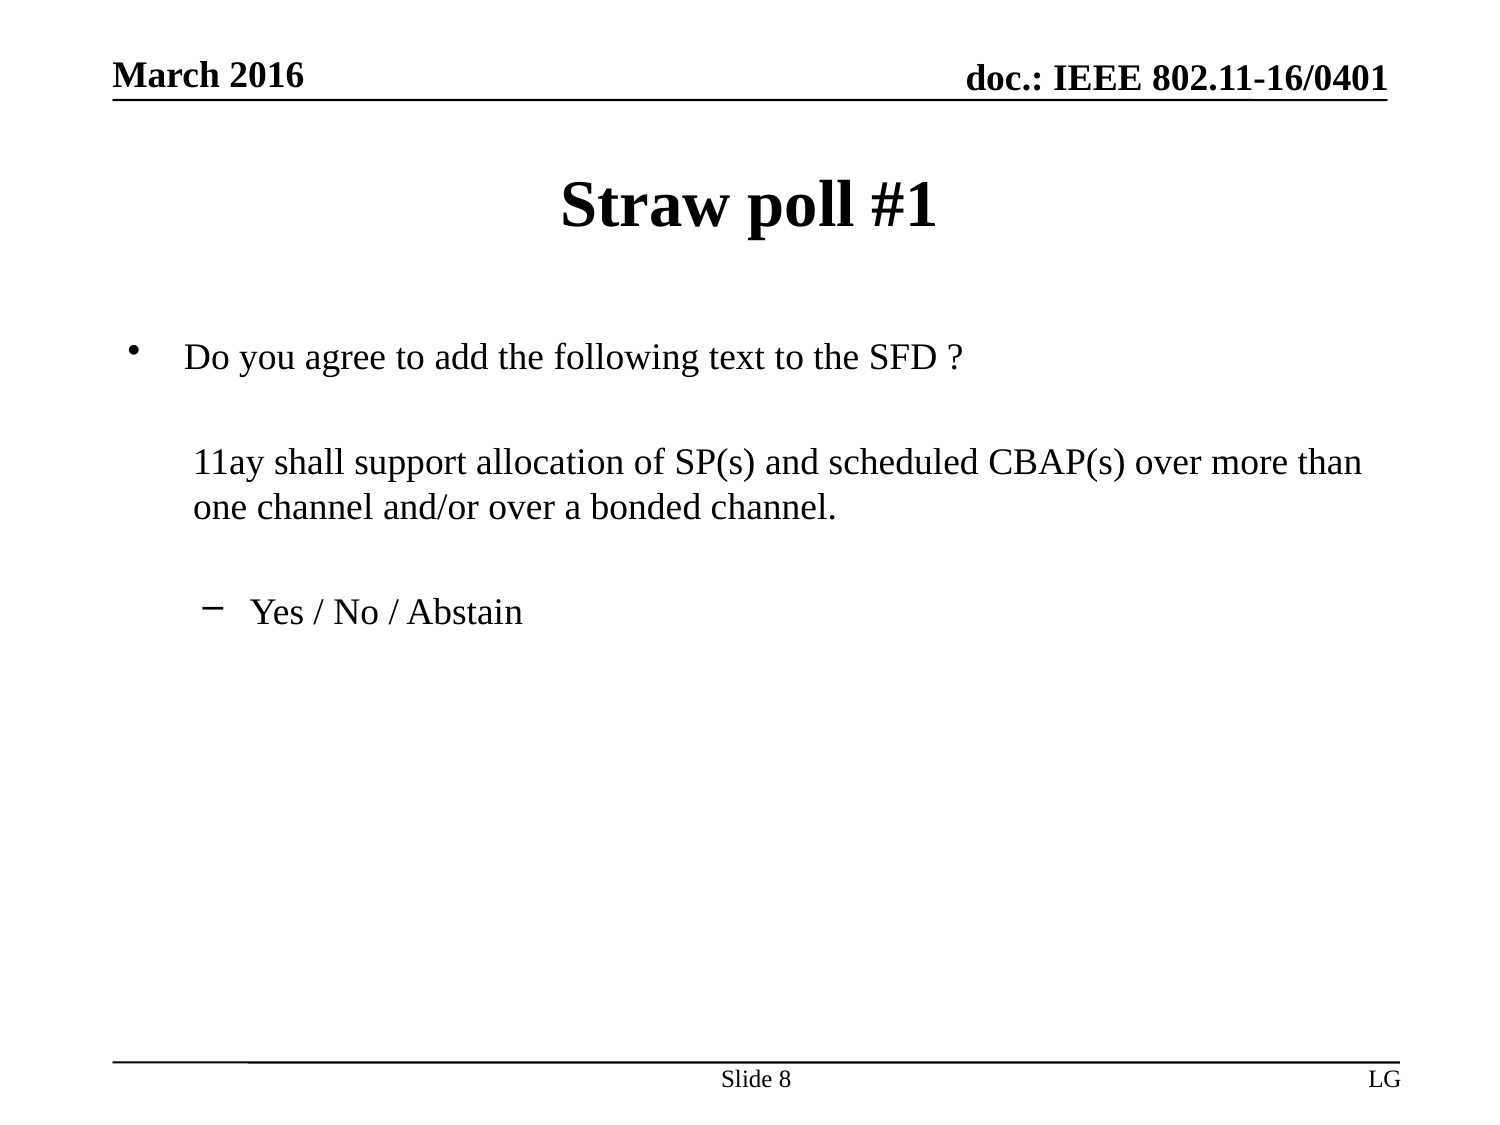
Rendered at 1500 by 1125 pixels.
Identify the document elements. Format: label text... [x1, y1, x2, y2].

title Straw poll #1 [112, 112, 1388, 288]
slide_number Slide 8 [712, 1061, 800, 1093]
footer LG [949, 1061, 1402, 1093]
list Do you agree to add the following text to the SFD ? 11ay shall support allocation of SP(s) and scheduled CBAP(s) over more than one channel and/or over a bonded channel. Yes / No / Abstain [112, 324, 1388, 1001]
